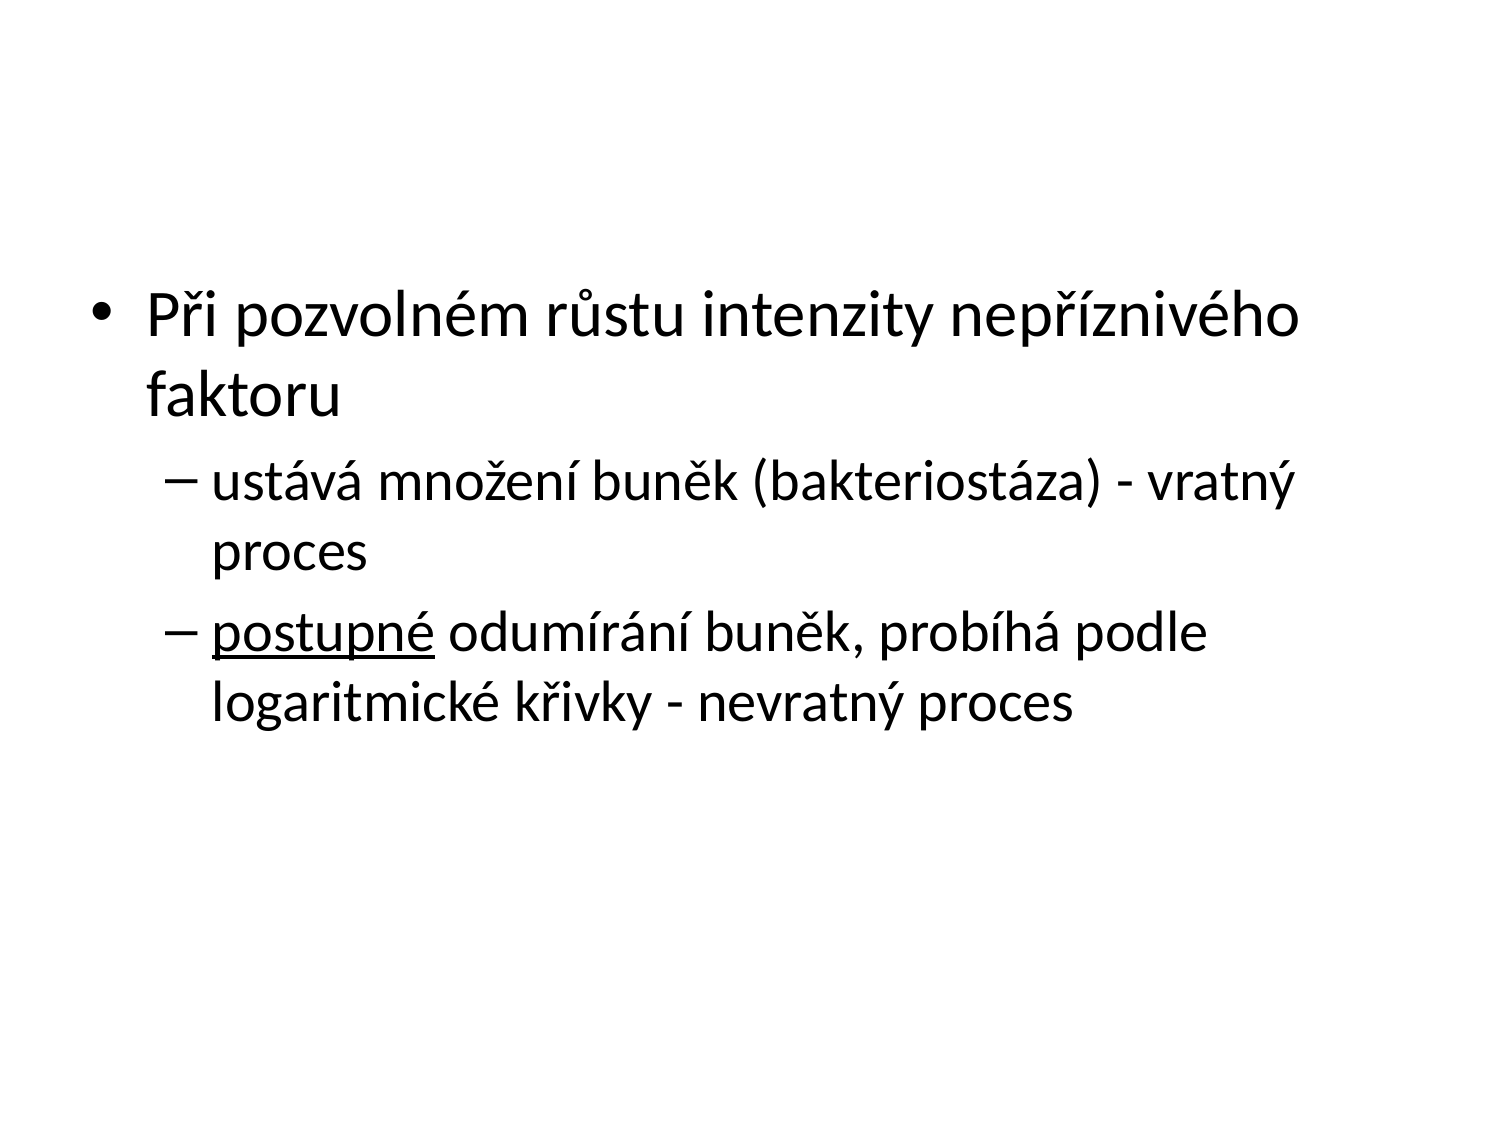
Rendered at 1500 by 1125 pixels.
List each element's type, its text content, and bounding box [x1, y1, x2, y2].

list Při pozvolném růstu intenzity nepříznivého faktoru ustává množení buněk (bakteriostáza) - vratný proces postupné odumírání buněk, probíhá podle logaritmické křivky - nevratný proces [75, 262, 1425, 1005]
